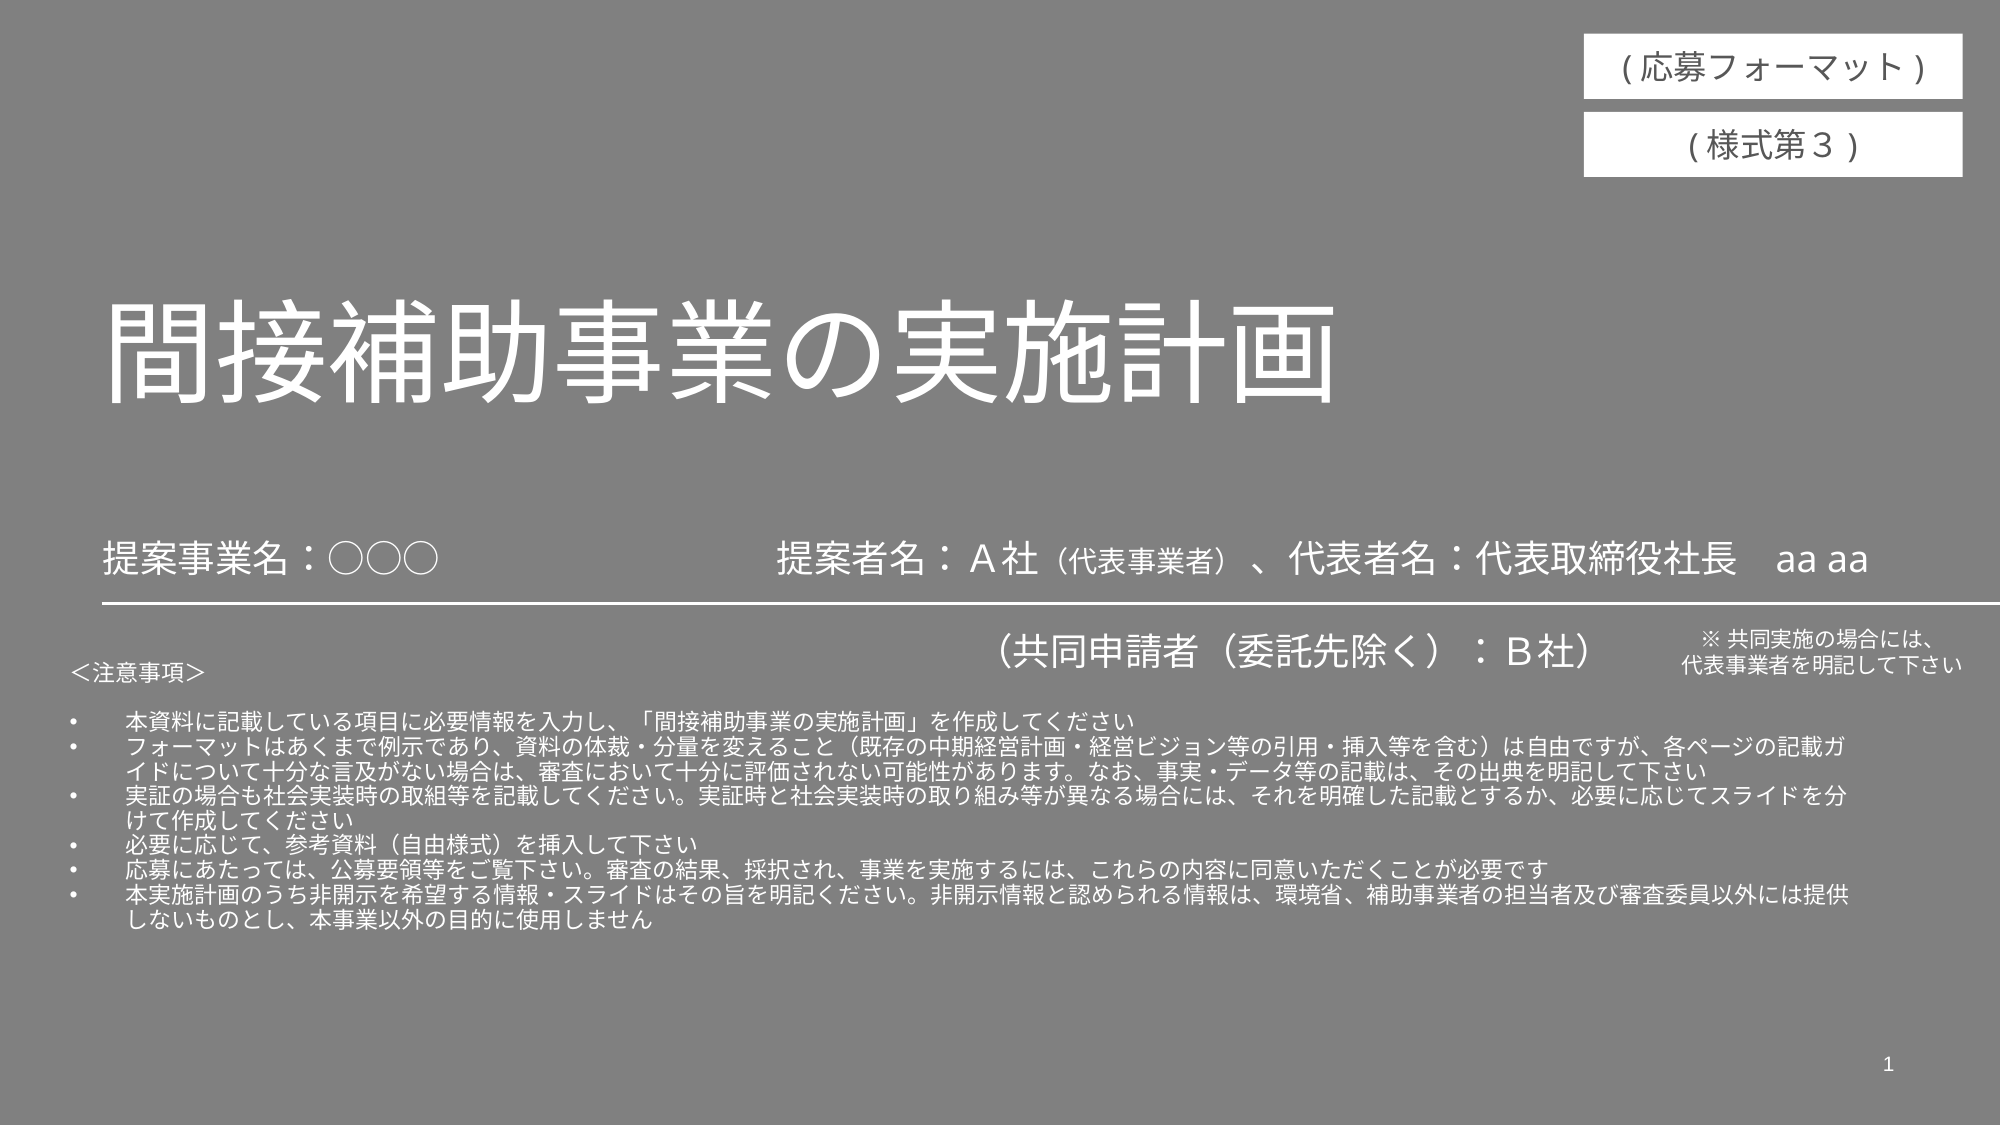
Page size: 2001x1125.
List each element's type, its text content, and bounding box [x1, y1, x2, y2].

text_box ＜注意事項＞ 本資料に記載している項目に必要情報を入力し、「間接補助事業の実施計画」を作成してください フォーマットはあくまで例示であり、資料の体裁・分量を変えること（既存の中期経営計画・経営ビジョン等の引用・挿入等を含む）は自由ですが、各ページの記載ガイドについて十分な言及がない場合は、審査において十分に評価されない可能性があります。なお、事実・データ等の記載は、その出典を明記して下さい 実証の場合も社会実装時の取組等を記載してください。実証時と社会実装時の取り組み等が異なる場合には、それを明確した記載とするか、必要に応じてスライドを分けて作成してください 必要に応じて、参考資料（自由様式）を挿入して下さい 応募にあたっては、公募要領等をご覧下さい。審査の結果、採択され、事業を実施するには、これらの内容に同意いただくことが必要です 本実施計画のうち非開示を希望する情報・スライドはその旨を明記ください。非開示情報と認められる情報は、環境省、補助事業者の担当者及び審査委員以外には提供しないものとし、本事業以外の目的に使用しません [69, 661, 1870, 1125]
text_box ※共同実施の場合には、 代表事業者を明記して下さい [1655, 623, 1991, 681]
text_box （共同申請者（委託先除く）：Ｂ社） [959, 610, 1870, 691]
title 間接補助事業の実施計画 提案事業名：○○○ 提案者名：Ａ社（代表事業者） 、代表者名：代表取締役社長 aa aa [102, 297, 1897, 633]
text_box (様式第３) [1583, 111, 1964, 178]
text_box (応募フォーマット) [1583, 33, 1964, 100]
